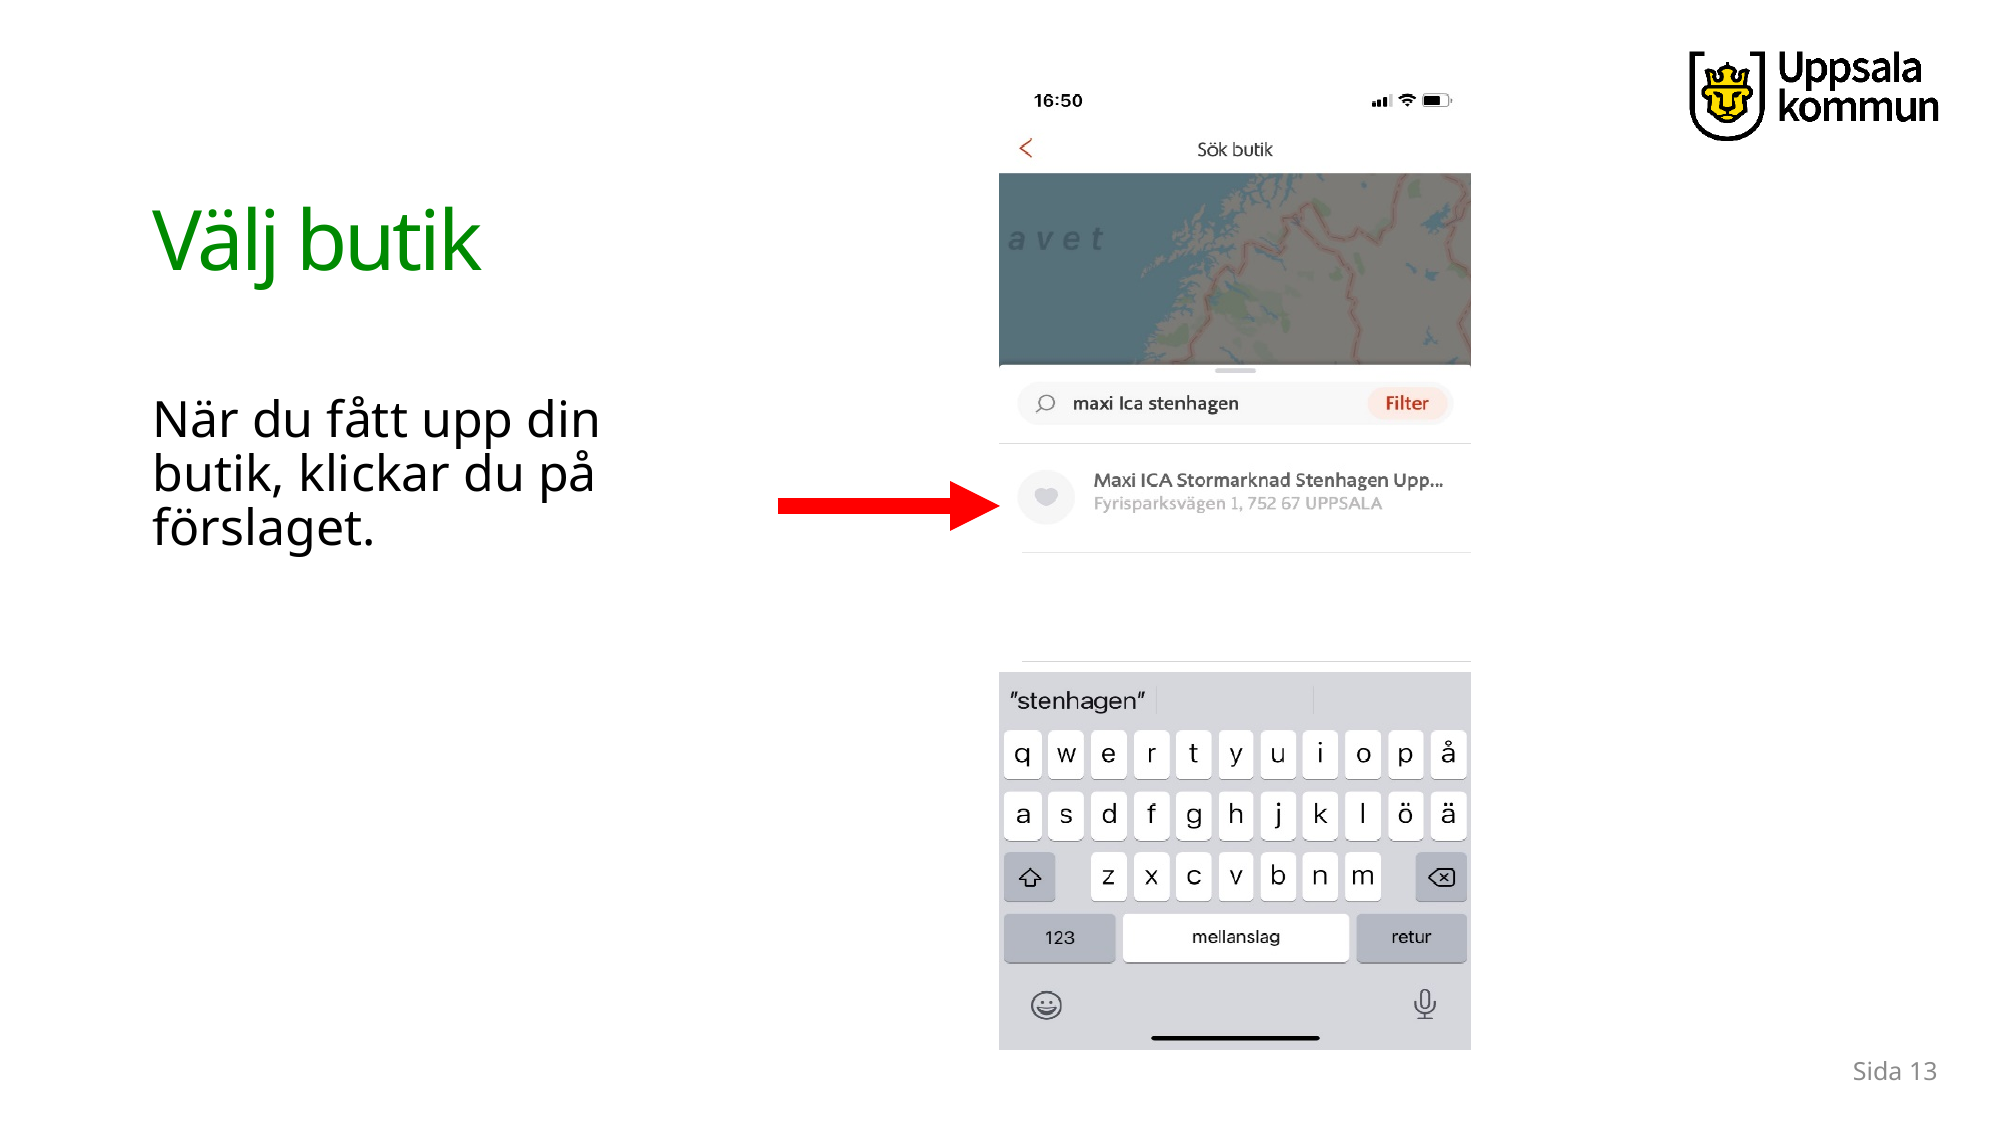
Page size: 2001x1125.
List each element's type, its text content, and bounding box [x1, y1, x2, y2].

list När du fått upp din butik, klickar du på förslaget. [137, 386, 690, 960]
title Välj butik [137, 159, 690, 296]
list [999, 74, 1471, 1051]
picture [1674, 36, 1953, 156]
slide_number Sida 13 [1502, 1042, 1953, 1103]
